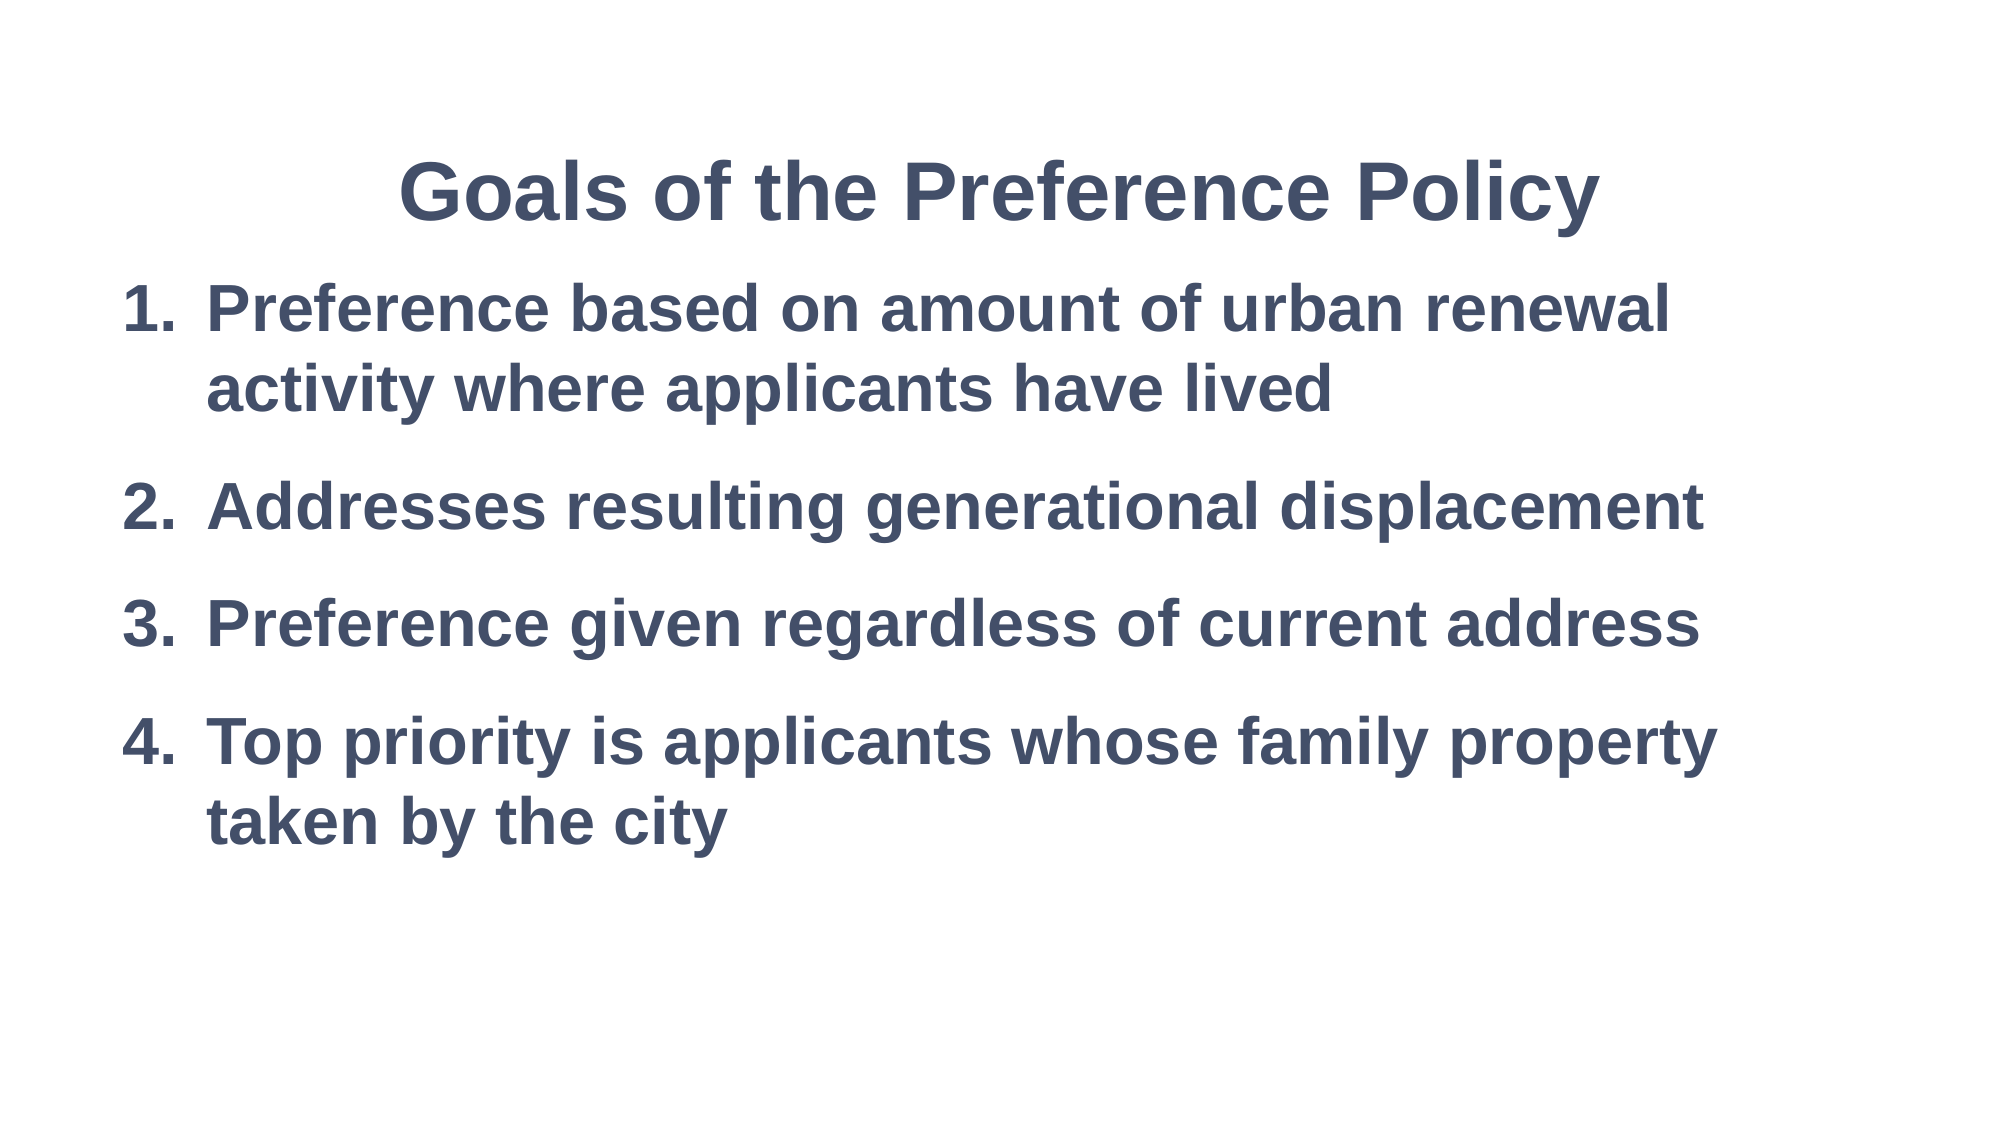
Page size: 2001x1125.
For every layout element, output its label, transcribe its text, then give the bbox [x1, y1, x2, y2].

title Goals of the Preference Policy [112, 137, 1888, 242]
list Preference based on amount of urban renewal activity where applicants have lived Addresses resulting generational displacement Preference given regardless of current address Top priority is applicants whose family property taken by the city [122, 264, 1878, 1031]
